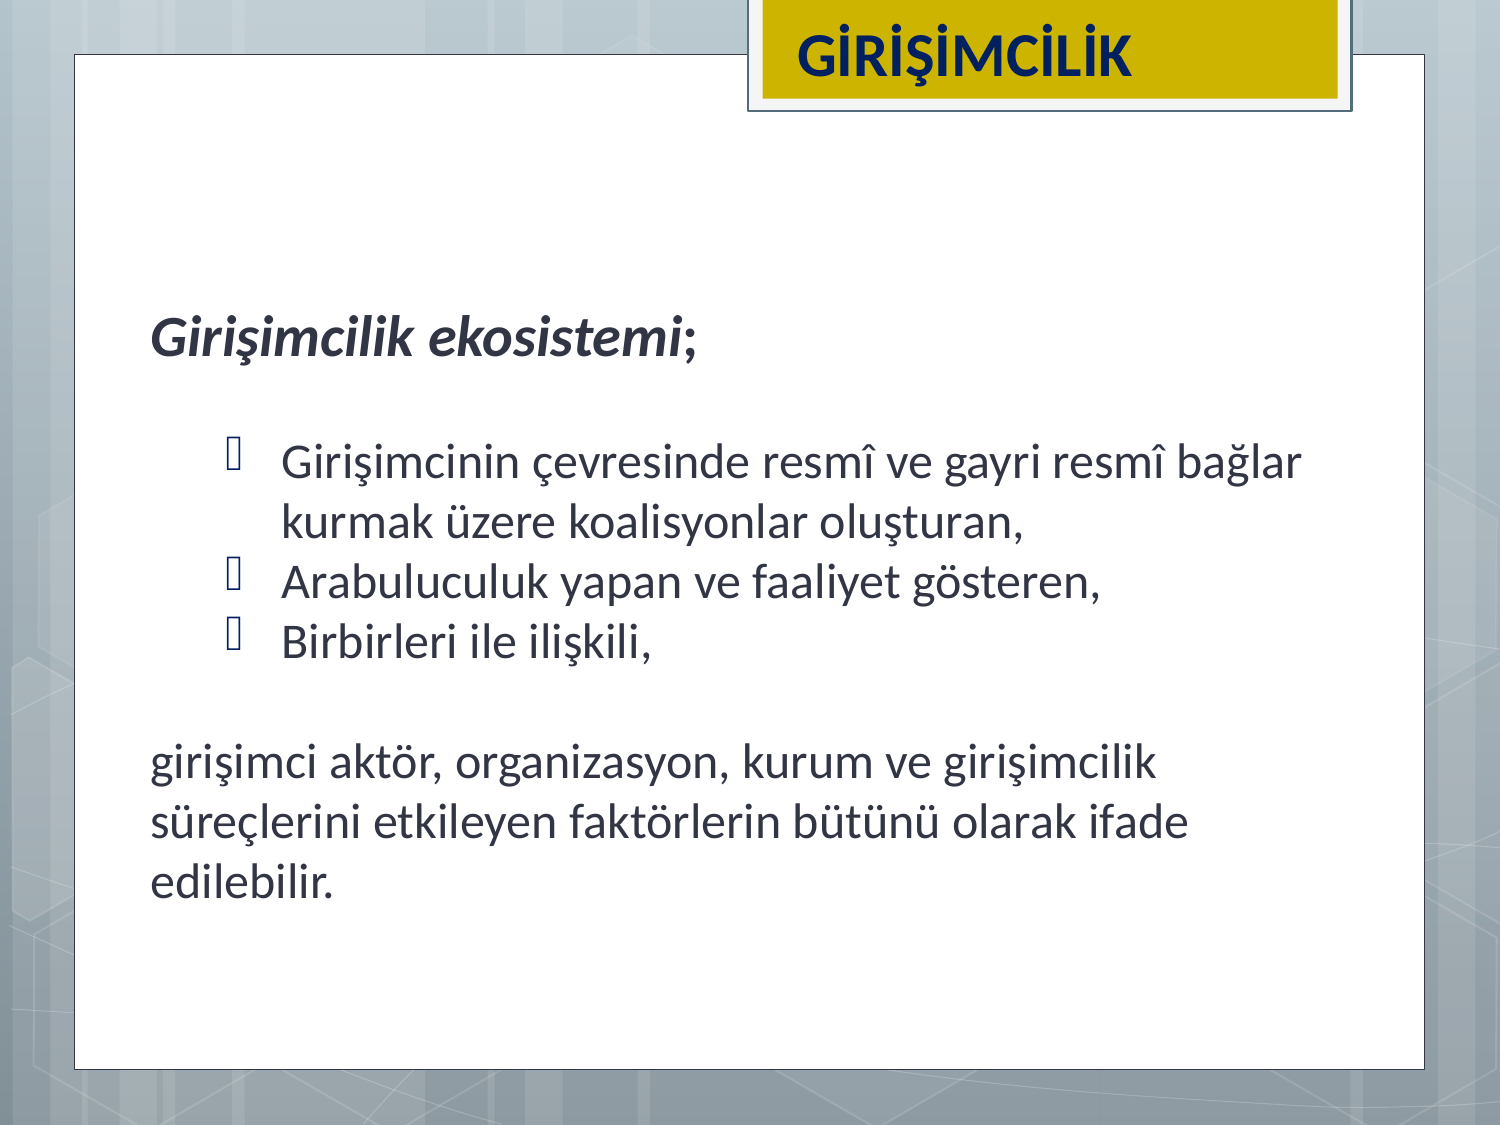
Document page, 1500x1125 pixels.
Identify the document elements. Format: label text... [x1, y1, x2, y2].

text_box GİRİŞİMCİLİK [782, 6, 1184, 172]
text_box Girişimcilik ekosistemi; Girişimcinin çevresinde resmî ve gayri resmî bağlar kurmak üzere koalisyonlar oluşturan, Arabuluculuk yapan ve faaliyet gösteren, Birbirleri ile ilişkili, girişimci aktör, organizasyon, kurum ve girişimcilik süreçlerini etkileyen faktörlerin bütünü olarak ifade edilebilir. [135, 290, 1341, 916]
